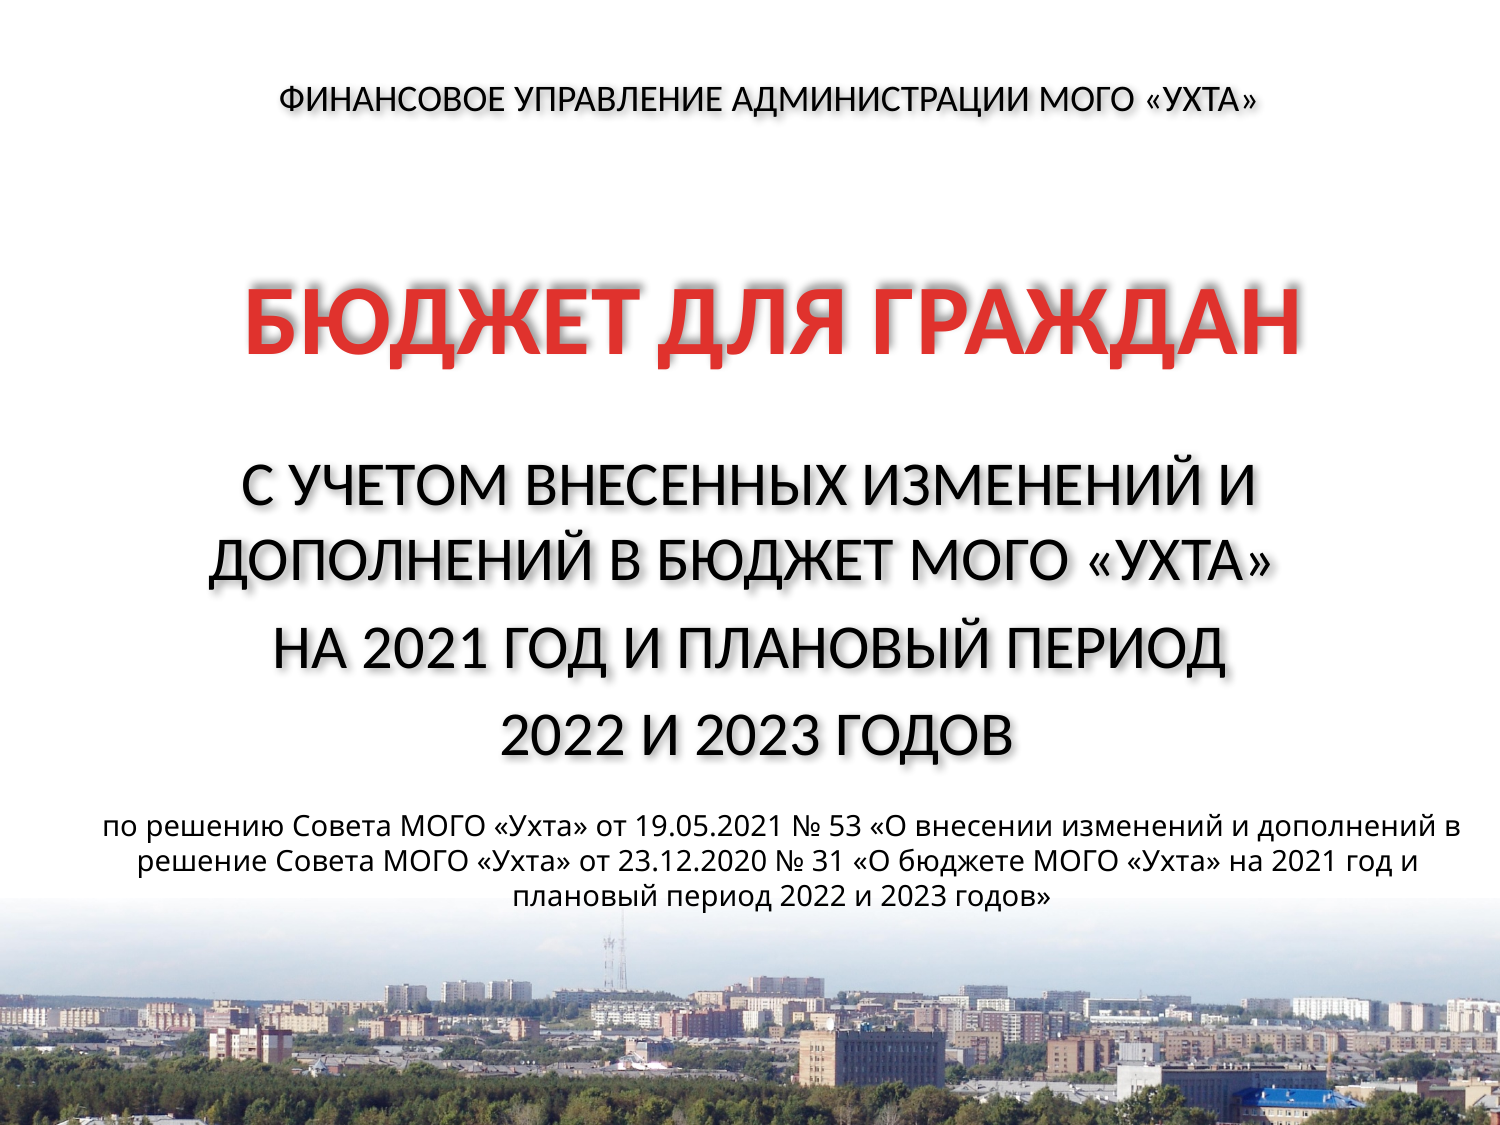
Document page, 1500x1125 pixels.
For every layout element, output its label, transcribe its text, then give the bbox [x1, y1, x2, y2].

subtitle С УЧЕТОМ ВНЕСЕННЫХ ИЗМЕНЕНИЙ И ДОПОЛНЕНИЙ В БЮДЖЕТ МОГО «УХТА» НА 2021 ГОД И ПЛАНОВЫЙ ПЕРИОД 2022 И 2023 ГОДОВ [177, 435, 1323, 724]
text_box по решению Совета МОГО «Ухта» от 19.05.2021 № 53 «О внесении изменений и дополнений в решение Совета МОГО «Ухта» от 23.12.2020 № 31 «О бюджете МОГО «Ухта» на 2021 год и плановый период 2022 и 2023 годов» [85, 798, 1478, 896]
picture [0, 897, 1500, 1125]
text_box ФИНАНСОВОЕ УПРАВЛЕНИЕ АДМИНИСТРАЦИИ МОГО «УХТА» [196, 66, 1343, 354]
title БЮДЖЕТ ДЛЯ ГРАЖДАН [135, 193, 1411, 435]
